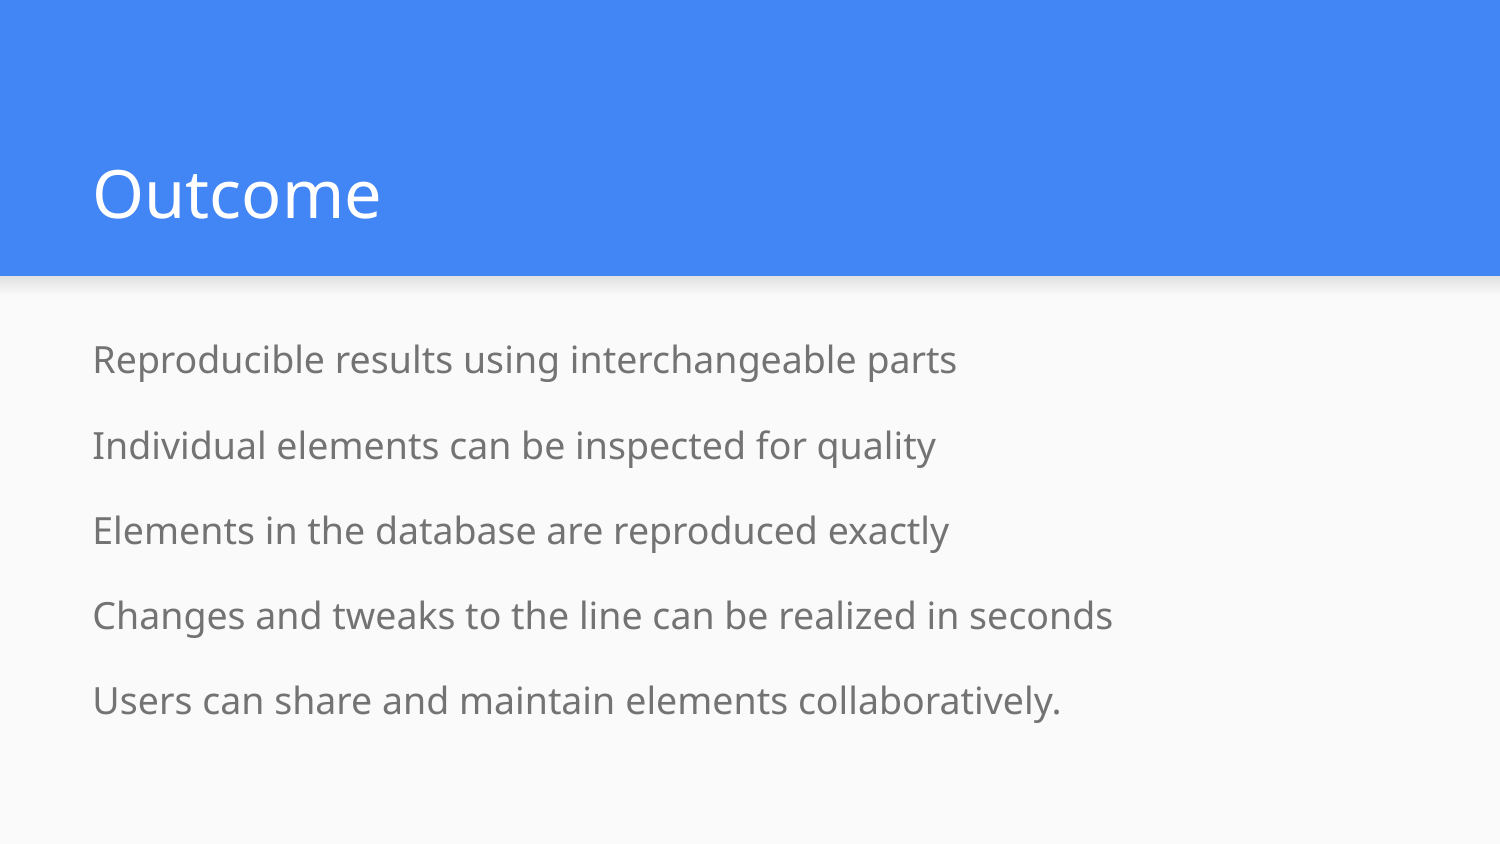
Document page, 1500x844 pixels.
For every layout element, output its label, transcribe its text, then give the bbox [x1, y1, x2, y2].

list Reproducible results using interchangeable parts Individual elements can be inspected for quality Elements in the database are reproduced exactly Changes and tweaks to the line can be realized in seconds Users can share and maintain elements collaboratively. [77, 314, 1427, 760]
title Outcome [77, 121, 1427, 248]
